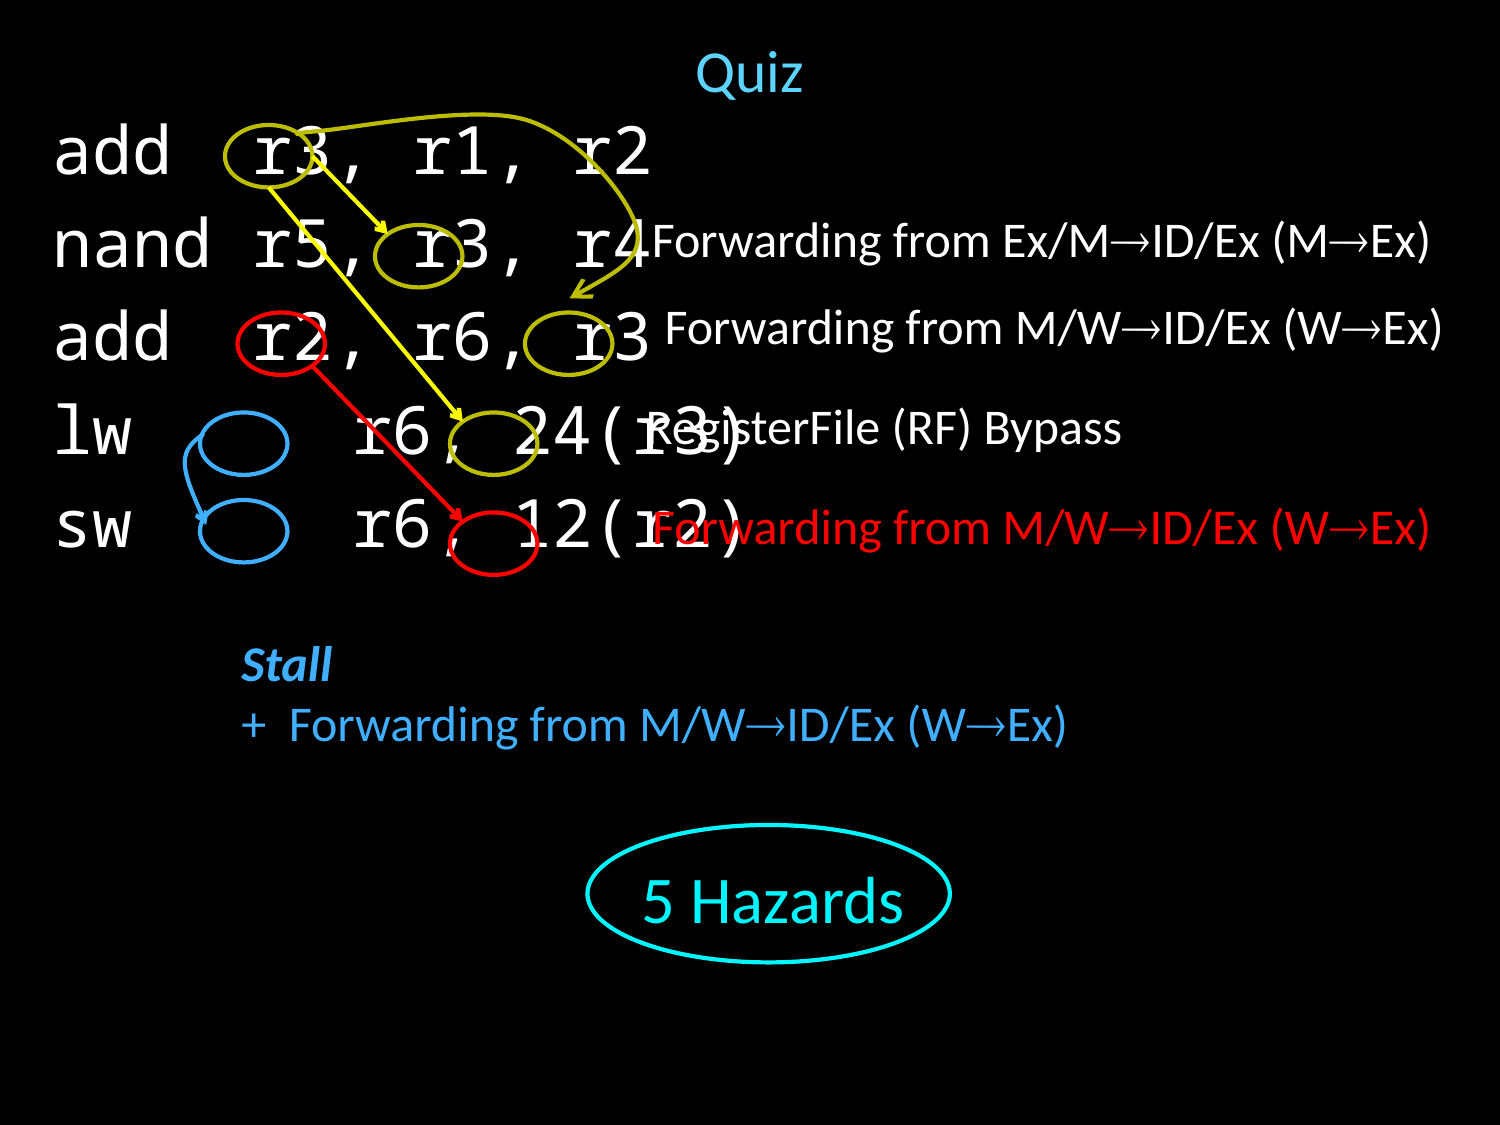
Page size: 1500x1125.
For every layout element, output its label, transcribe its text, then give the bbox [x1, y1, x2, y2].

text_box [182, 432, 209, 525]
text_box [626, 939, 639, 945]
text_box [585, 822, 952, 965]
text_box RegisterFile (RF) Bypass [630, 387, 1138, 463]
text_box [447, 510, 540, 577]
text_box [312, 155, 389, 185]
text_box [268, 187, 463, 422]
text_box Forwarding from M/WID/Ex (WEx) [637, 486, 1447, 562]
title Quiz [37, 24, 1463, 99]
text_box [235, 313, 263, 375]
text_box [200, 410, 290, 478]
text_box Forwarding from M/WID/Ex (WEx) [649, 287, 1459, 363]
text_box [197, 497, 290, 565]
text_box [468, 410, 540, 478]
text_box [311, 365, 464, 522]
text_box [222, 122, 315, 190]
text_box [522, 310, 615, 378]
text_box Stall + Forwarding from M/WID/Ex (WEx) [226, 624, 1084, 759]
list add r3, r1, r2 nand r5, r3, r4 add r2, r6, r3 lw r6, 24(r3) sw r6, 12(r2) [37, 99, 1463, 1050]
text_box 5 Hazards [899, 935, 920, 945]
text_box Forwarding from Ex/MID/Ex (MEx) [637, 199, 1447, 275]
text_box [294, 112, 637, 299]
